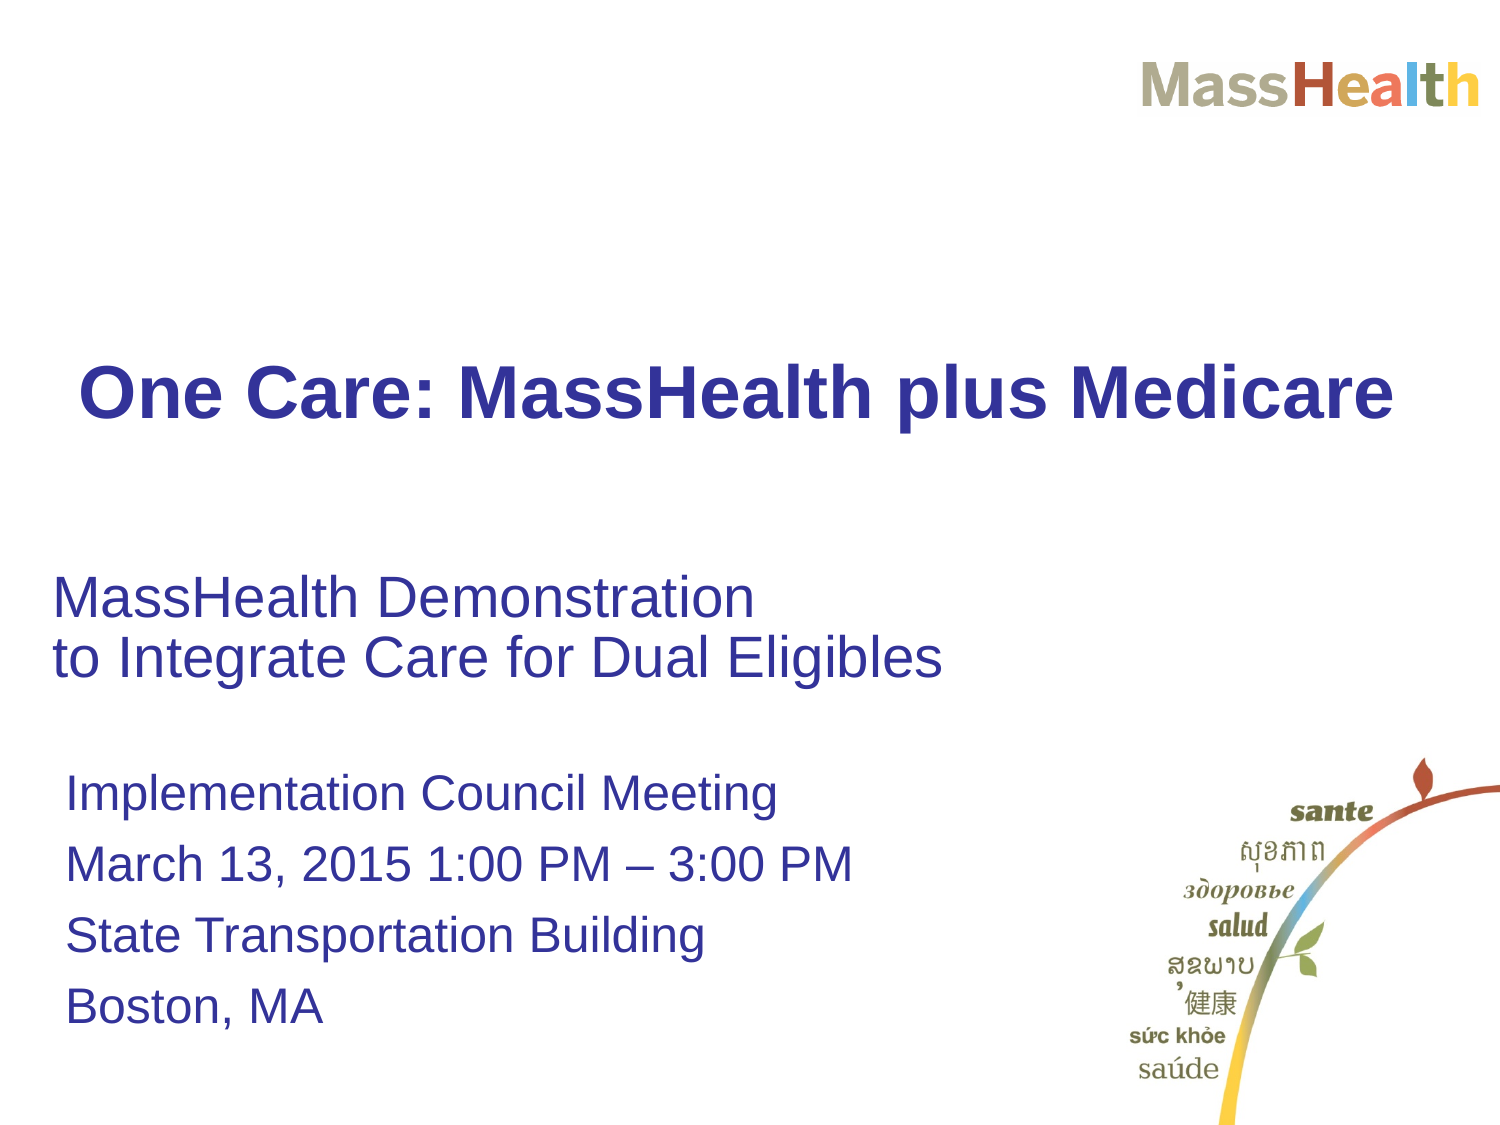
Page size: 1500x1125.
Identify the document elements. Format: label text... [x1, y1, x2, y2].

text_box One Care: MassHealth plus Medicare [50, 349, 1425, 488]
picture [1137, 62, 1481, 117]
text_box Implementation Council Meeting March 13, 2015 1:00 PM – 3:00 PM State Transportation Building Boston, MA [49, 762, 1250, 1063]
title MassHealth Demonstration to Integrate Care for Dual Eligibles [37, 562, 1088, 700]
picture [1112, 733, 1500, 1125]
